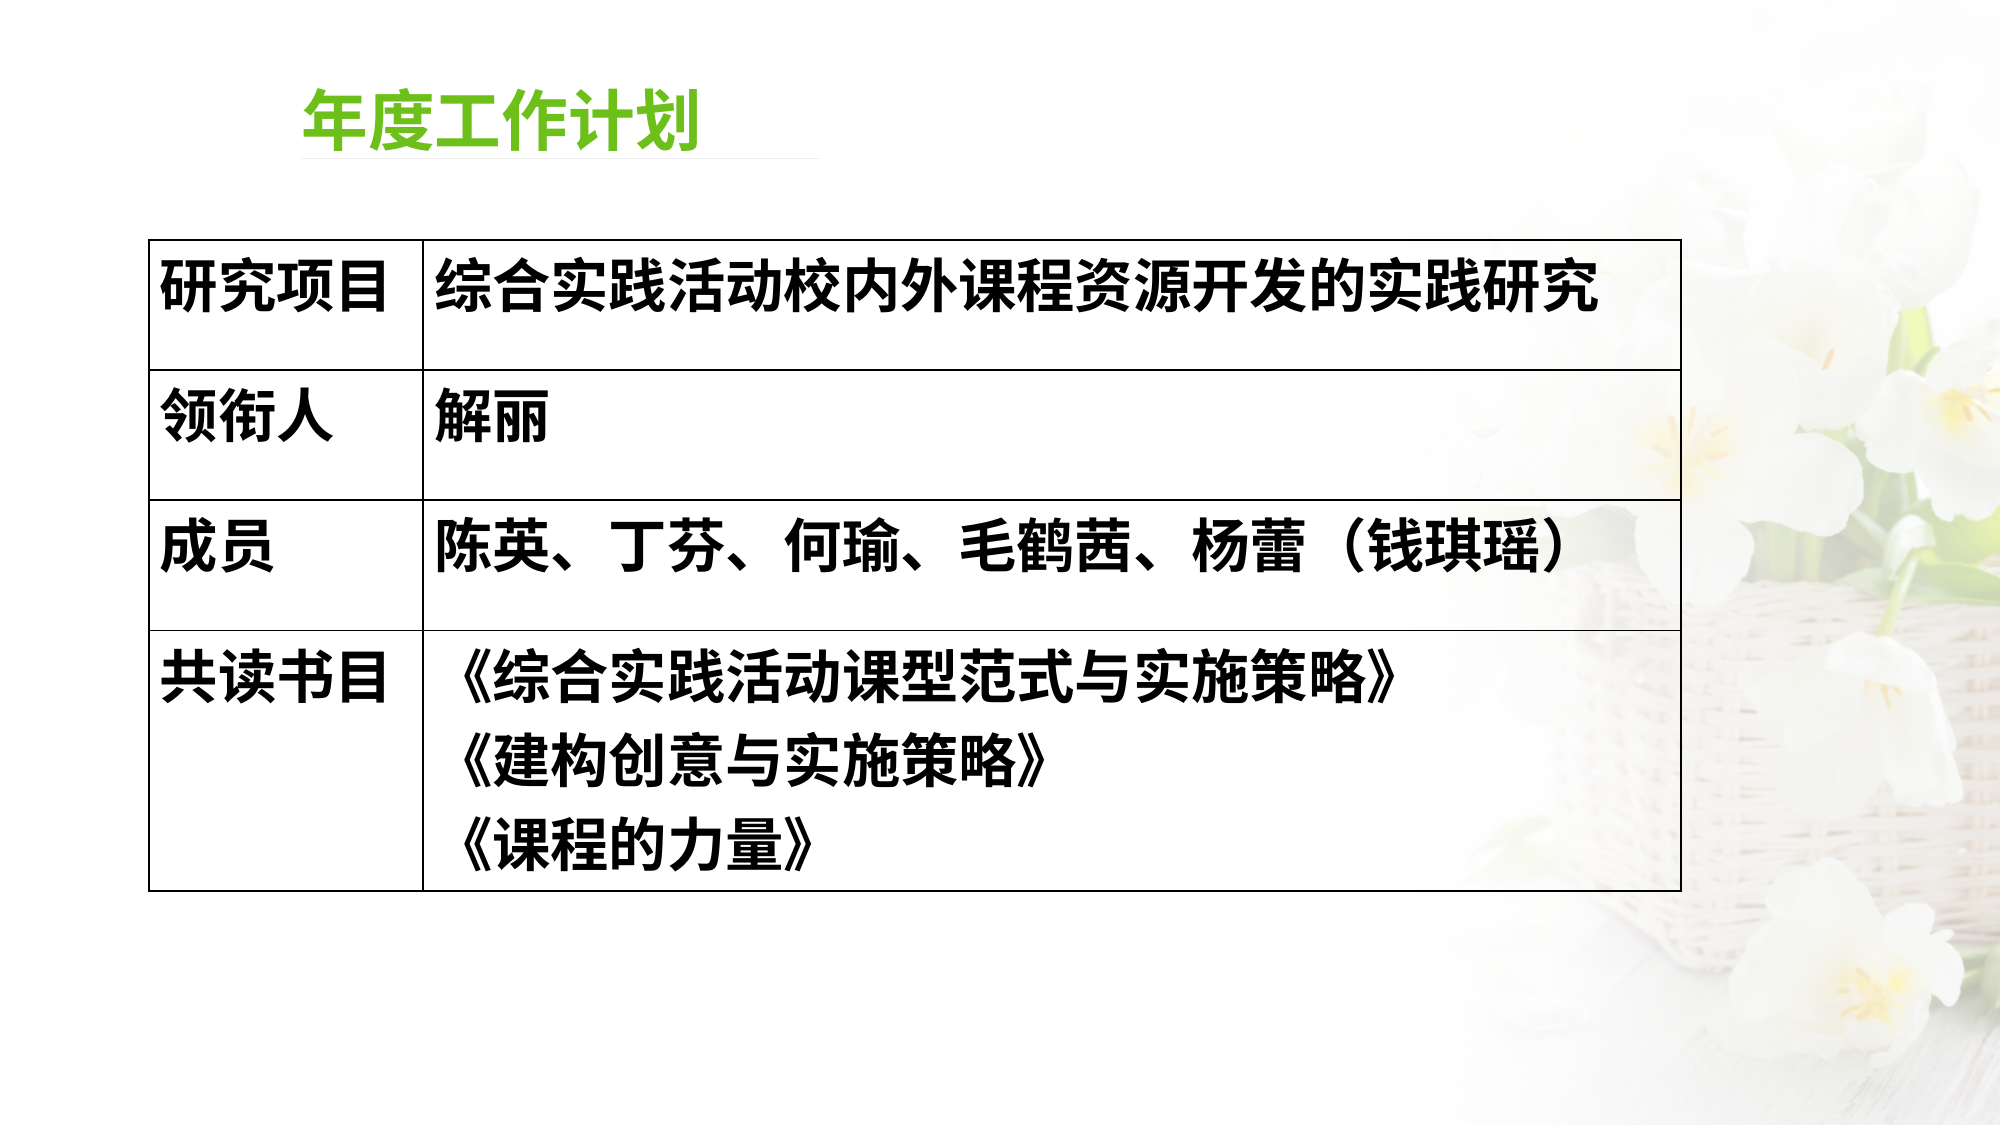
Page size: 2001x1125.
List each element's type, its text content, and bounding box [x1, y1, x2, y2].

table_cell 《综合实践活动课型范式与实施策略》 《建构创意与实施策略》 《课程的力量》 [424, 631, 1680, 890]
table_header 研究项目 [150, 241, 422, 369]
table_header 综合实践活动校内外课程资源开发的实践研究 [424, 241, 1680, 369]
table_cell 解丽 [424, 371, 1680, 499]
table_cell 领衔人 [150, 371, 422, 499]
table_cell 成员 [150, 501, 422, 630]
table_cell 陈英、丁芬、何瑜、毛鹤茜、杨蕾（钱琪瑶） [424, 501, 1680, 630]
table_cell 共读书目 [150, 631, 422, 890]
